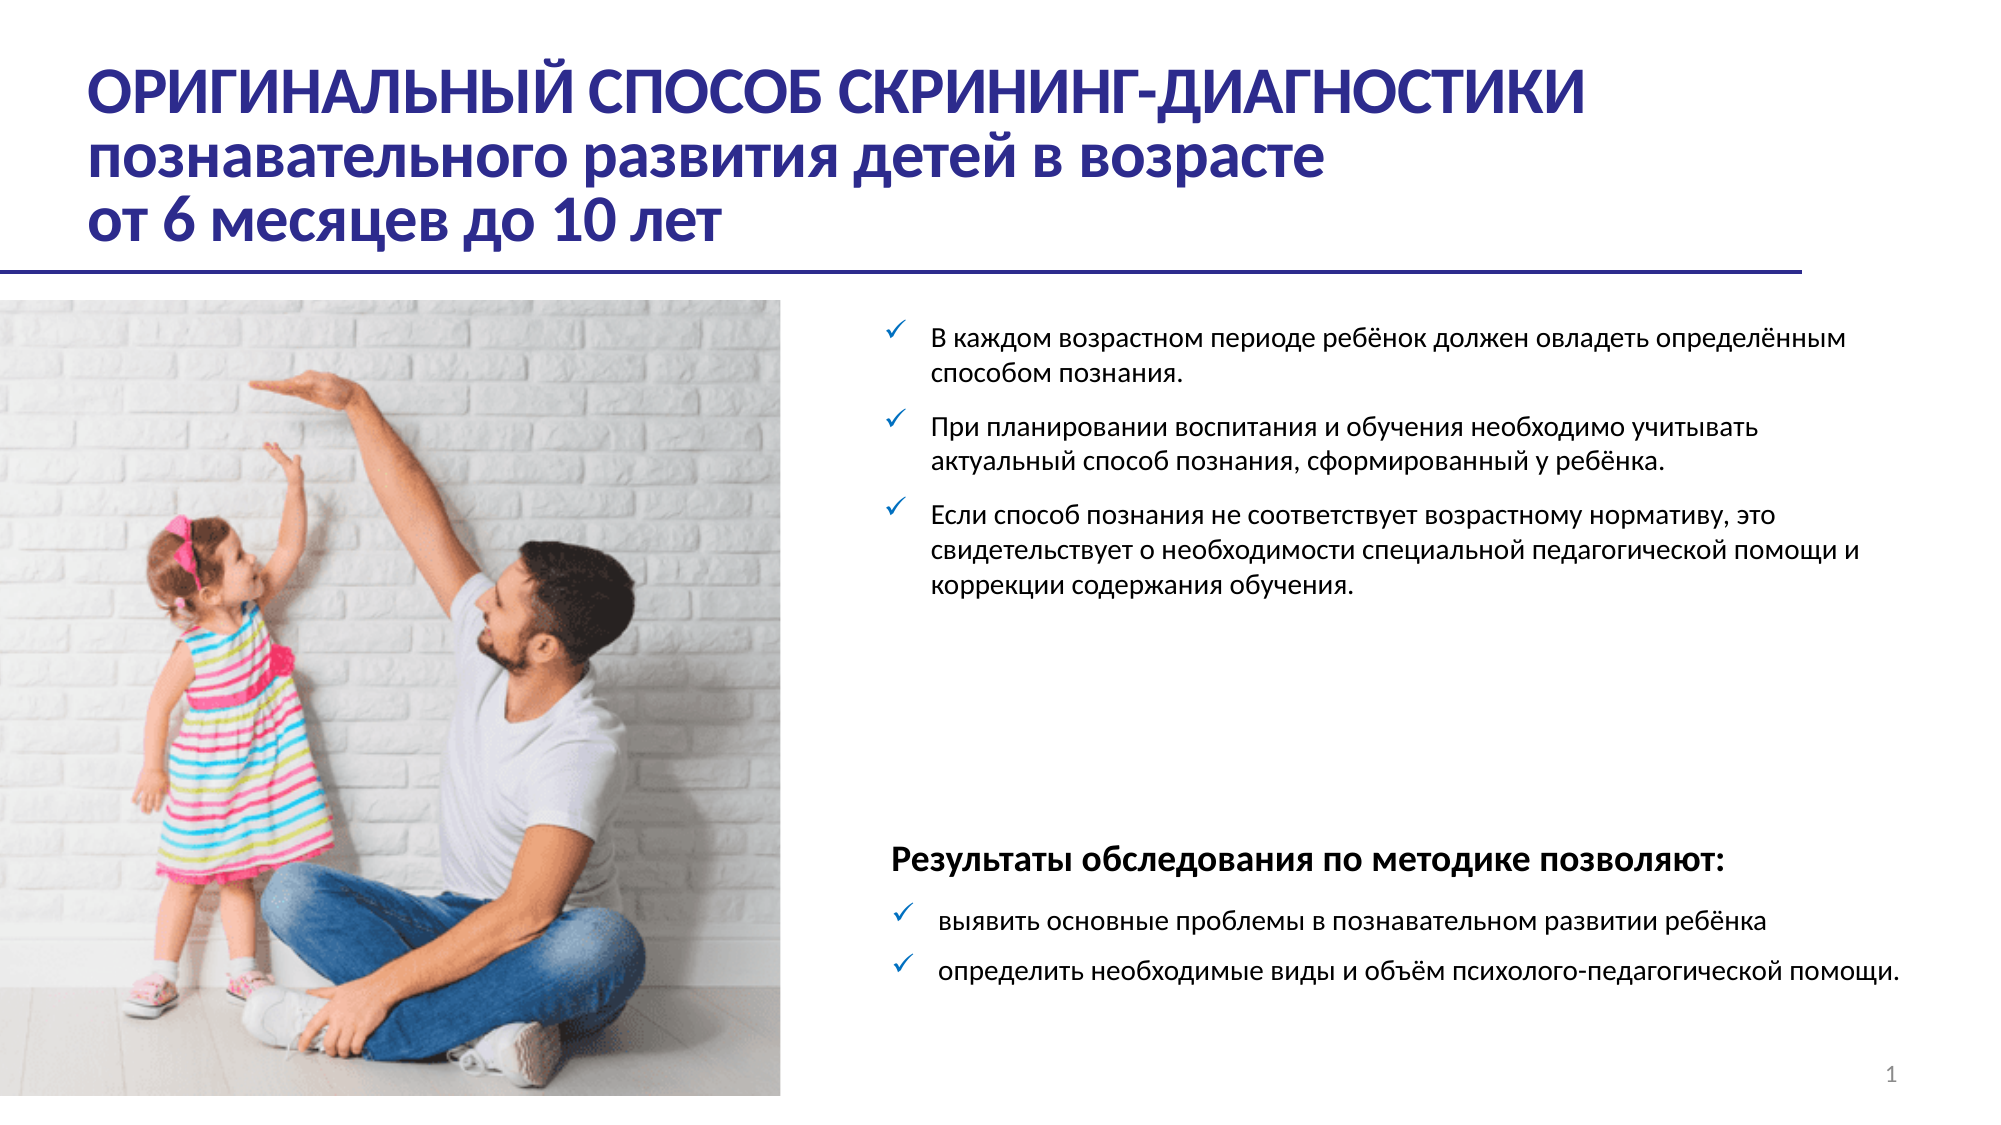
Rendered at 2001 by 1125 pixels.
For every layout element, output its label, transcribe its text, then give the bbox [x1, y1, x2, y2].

text_box ОРИГИНАЛЬНЫЙ СПОСОБ СКРИНИНГ-ДИАГНОСТИКИ познавательного развития детей в возрасте от 6 месяцев до 10 лет [87, 62, 1946, 255]
slide_number 1 [1873, 1051, 1900, 1095]
text_box Результаты обследования по методике позволяют: выявить основные проблемы в познавательном развитии ребёнка определить необходимые виды и объём психолого-педагогической помощи. [875, 765, 1933, 1061]
text_box В каждом возрастном периоде ребёнок должен овладеть определённым способом познания. При планировании воспитания и обучения необходимо учитывать актуальный способ познания, сформированный у ребёнка. Если способ познания не соответствует возрастному нормативу, это свидетельствует о необходимости специальной педагогической помощи и коррекции содержания обучения. [876, 314, 1916, 658]
picture [0, 300, 781, 1096]
